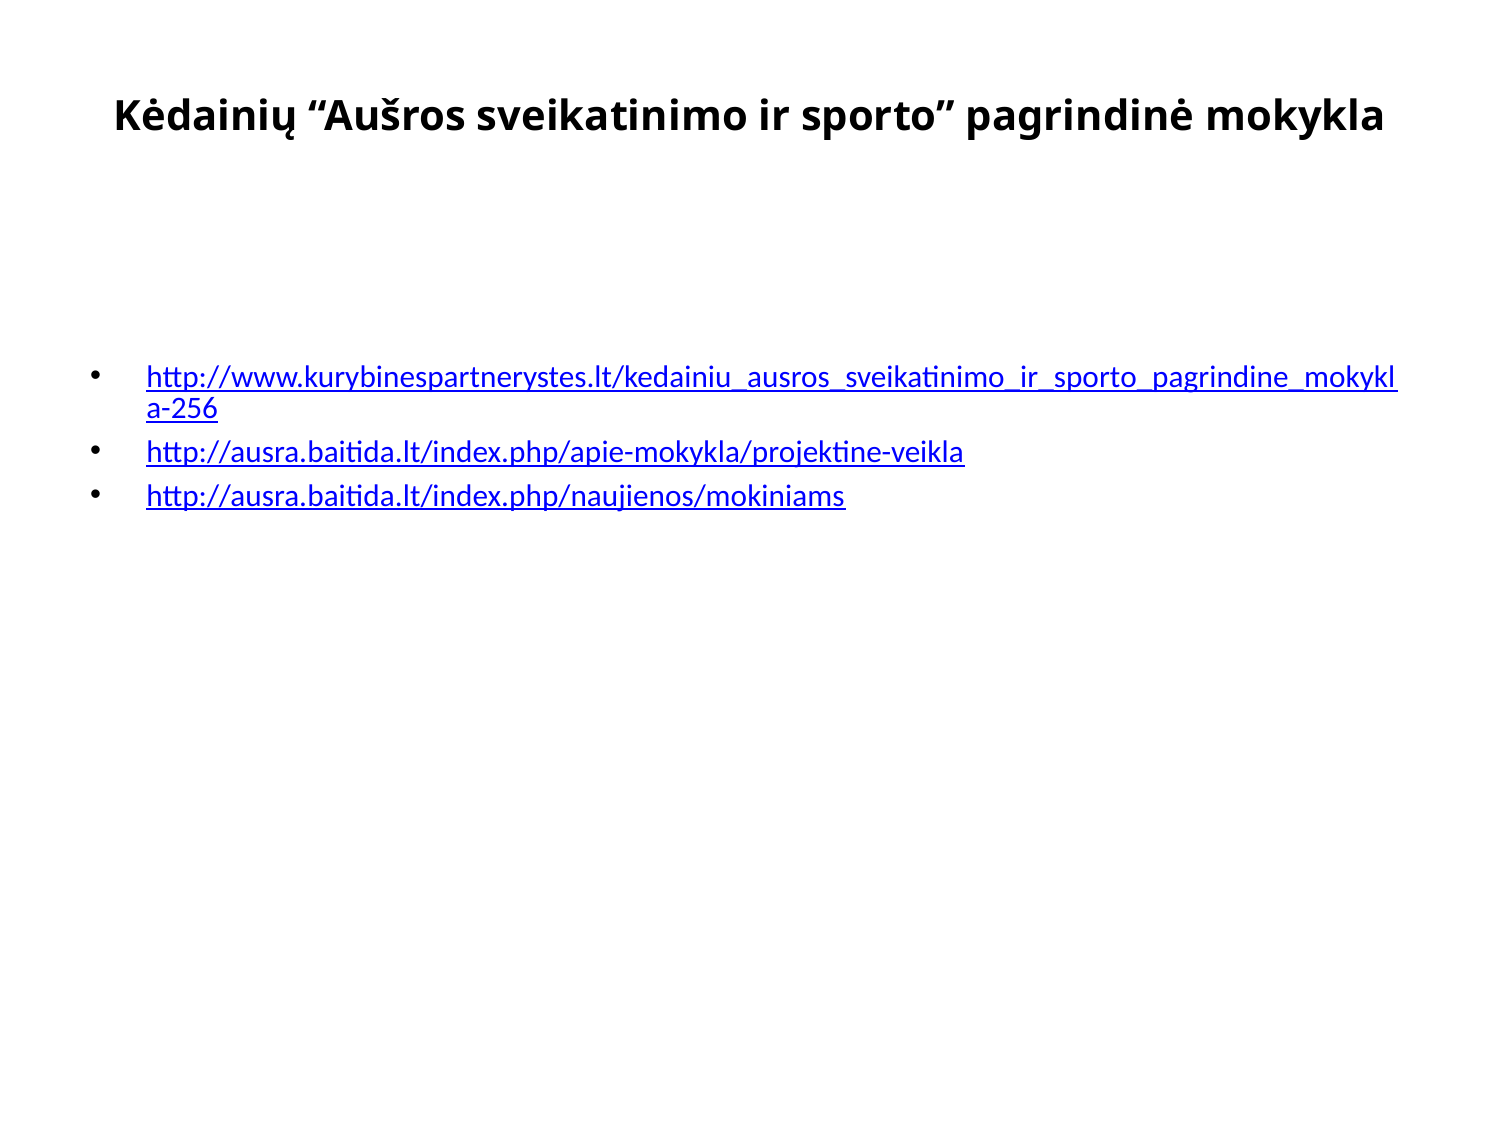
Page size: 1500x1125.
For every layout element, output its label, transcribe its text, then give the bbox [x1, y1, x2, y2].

title Kėdainių “Aušros sveikatinimo ir sporto” pagrindinė mokykla [75, 45, 1425, 233]
list http://www.kurybinespartnerystes.lt/kedainiu_ausros_sveikatinimo_ir_sporto_pagrindine_mokykla-256 http://ausra.baitida.lt/index.php/apie-mokykla/projektine-veikla http://ausra.baitida.lt/index.php/naujienos/mokiniams [75, 262, 1425, 1005]
